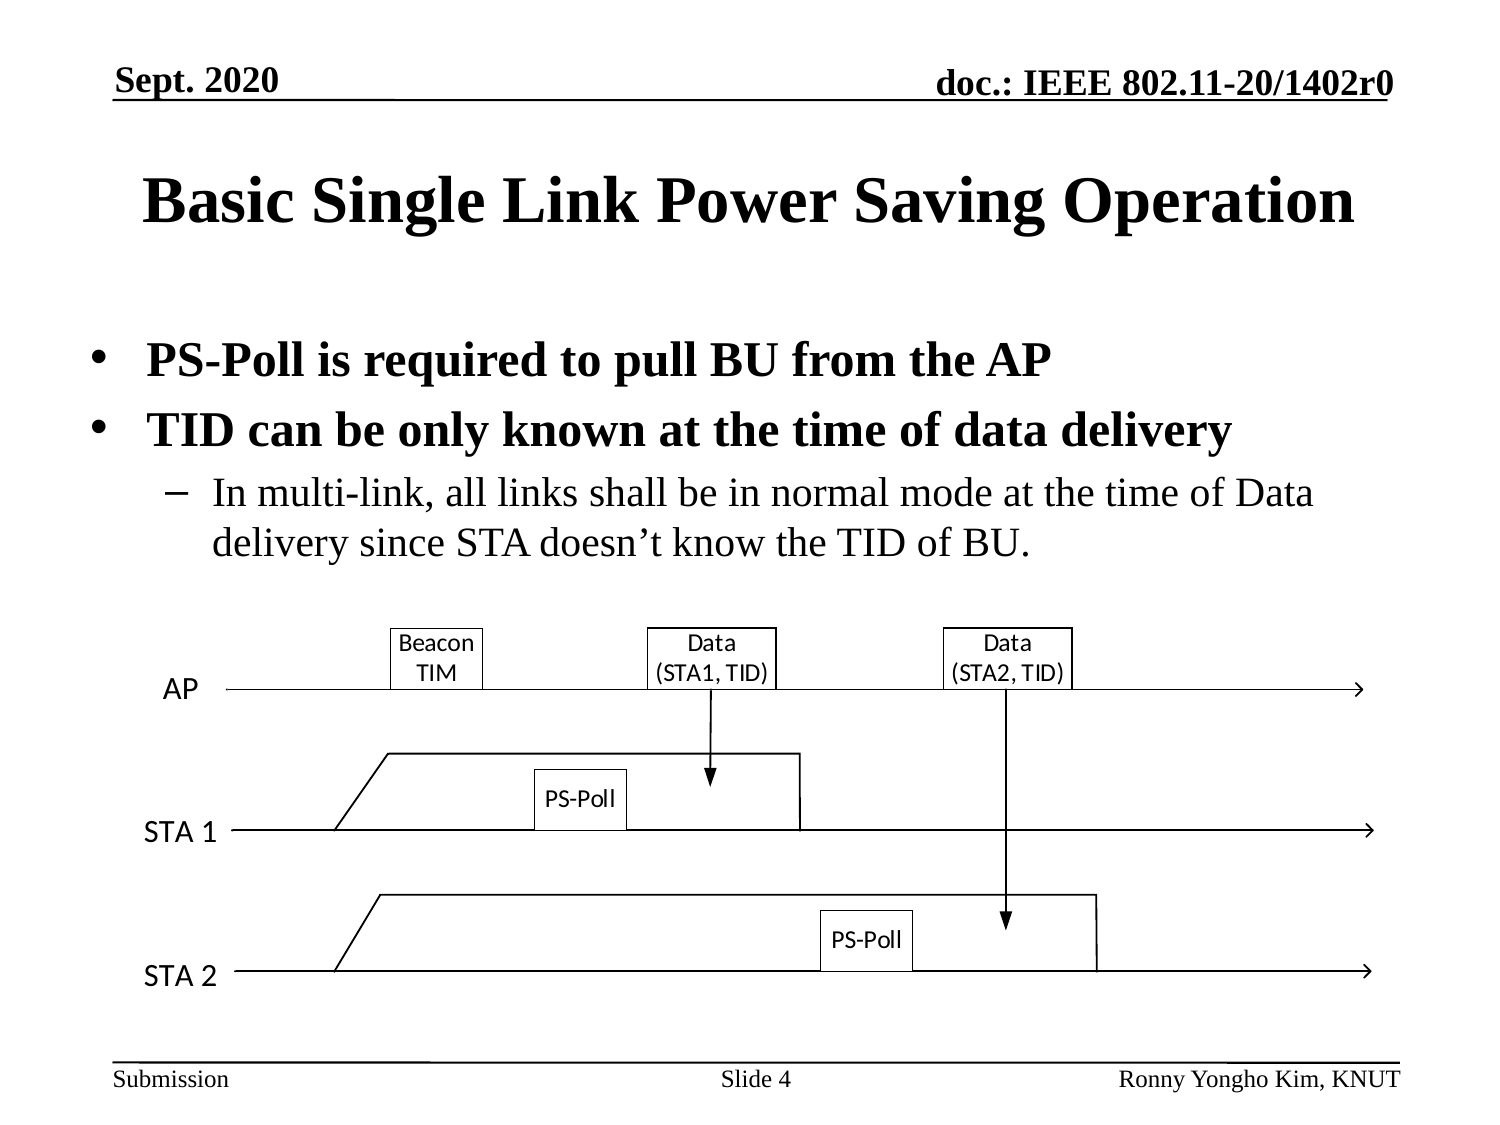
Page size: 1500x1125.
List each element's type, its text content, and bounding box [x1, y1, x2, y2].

list PS-Poll is required to pull BU from the AP TID can be only known at the time of data delivery In multi-link, all links shall be in normal mode at the time of Data delivery since STA doesn’t know the TID of BU. [74, 318, 1426, 1062]
picture [125, 618, 1375, 1013]
title Basic Single Link Power Saving Operation [74, 101, 1426, 290]
